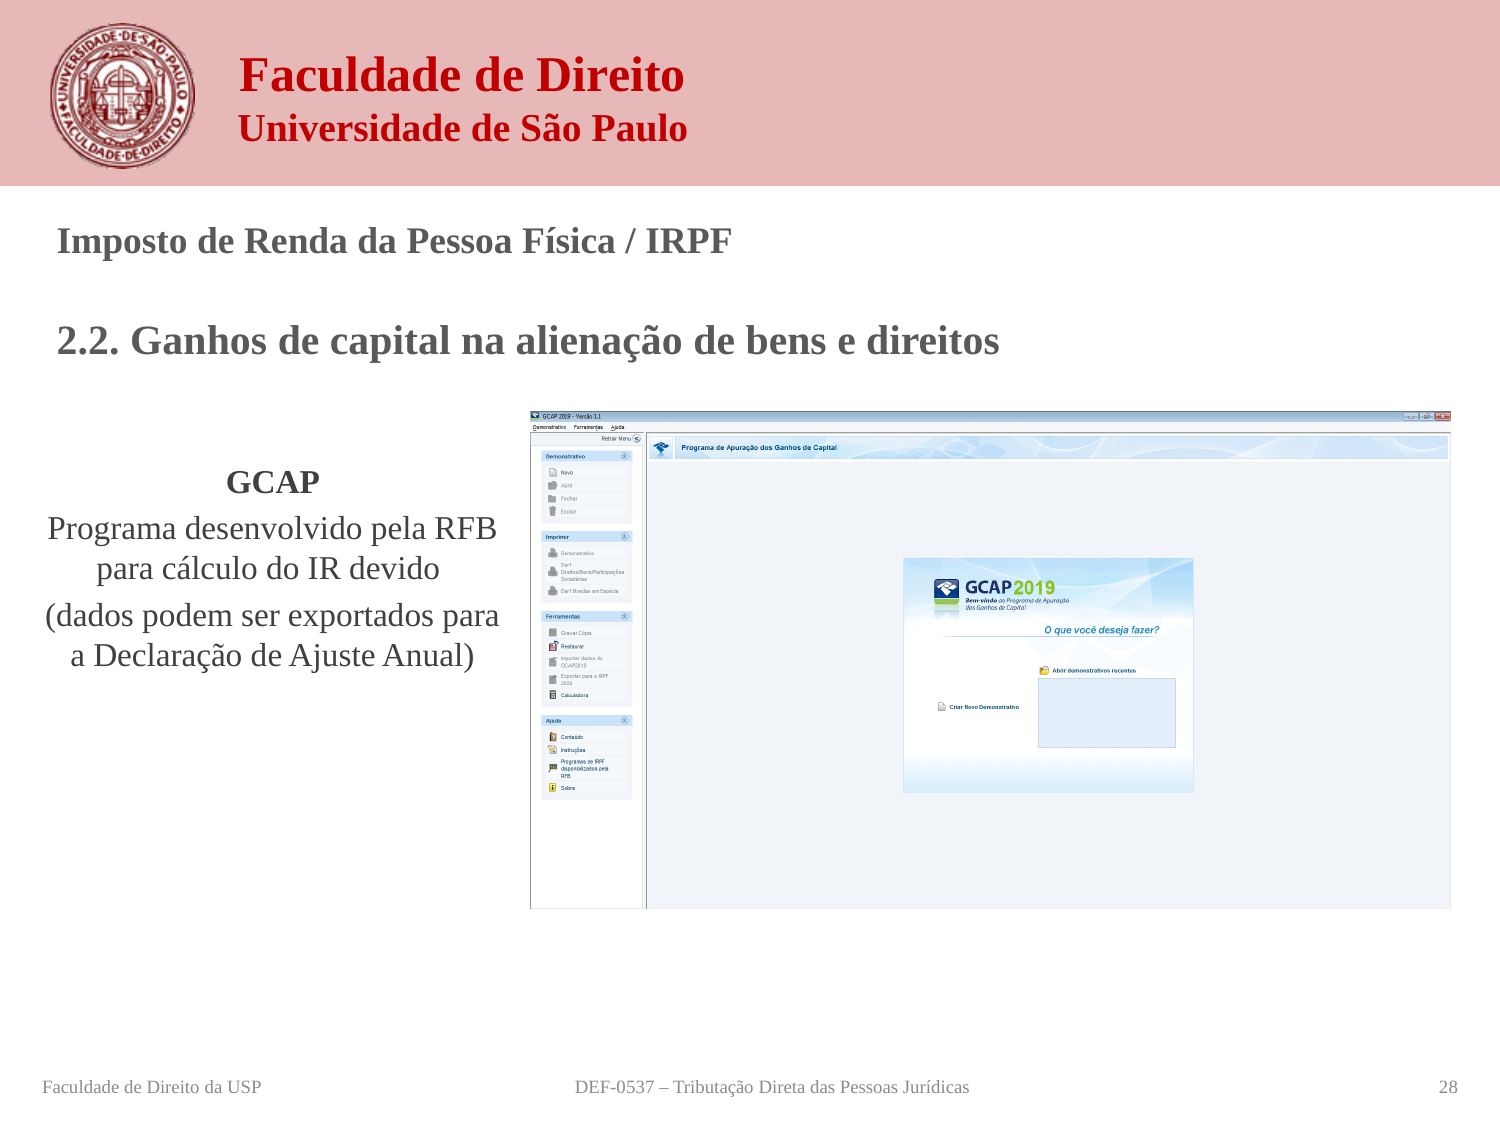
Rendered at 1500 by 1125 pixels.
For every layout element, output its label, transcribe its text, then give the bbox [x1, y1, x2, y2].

text_box GCAP Programa desenvolvido pela RFB para cálculo do IR devido (dados podem ser exportados para a Declaração de Ajuste Anual) [27, 452, 519, 681]
text_box 28 [1135, 1055, 1473, 1116]
text_box Faculdade de Direito da USP [27, 1055, 365, 1116]
text_box 2.2. Ganhos de capital na alienação de bens e direitos [41, 295, 1472, 371]
picture [529, 411, 1451, 910]
picture [49, 23, 195, 169]
text_box Imposto de Renda da Pessoa Física / IRPF [41, 199, 1472, 269]
text_box DEF-0537 – Tributação Direta das Pessoas Jurídicas [471, 1055, 1073, 1116]
